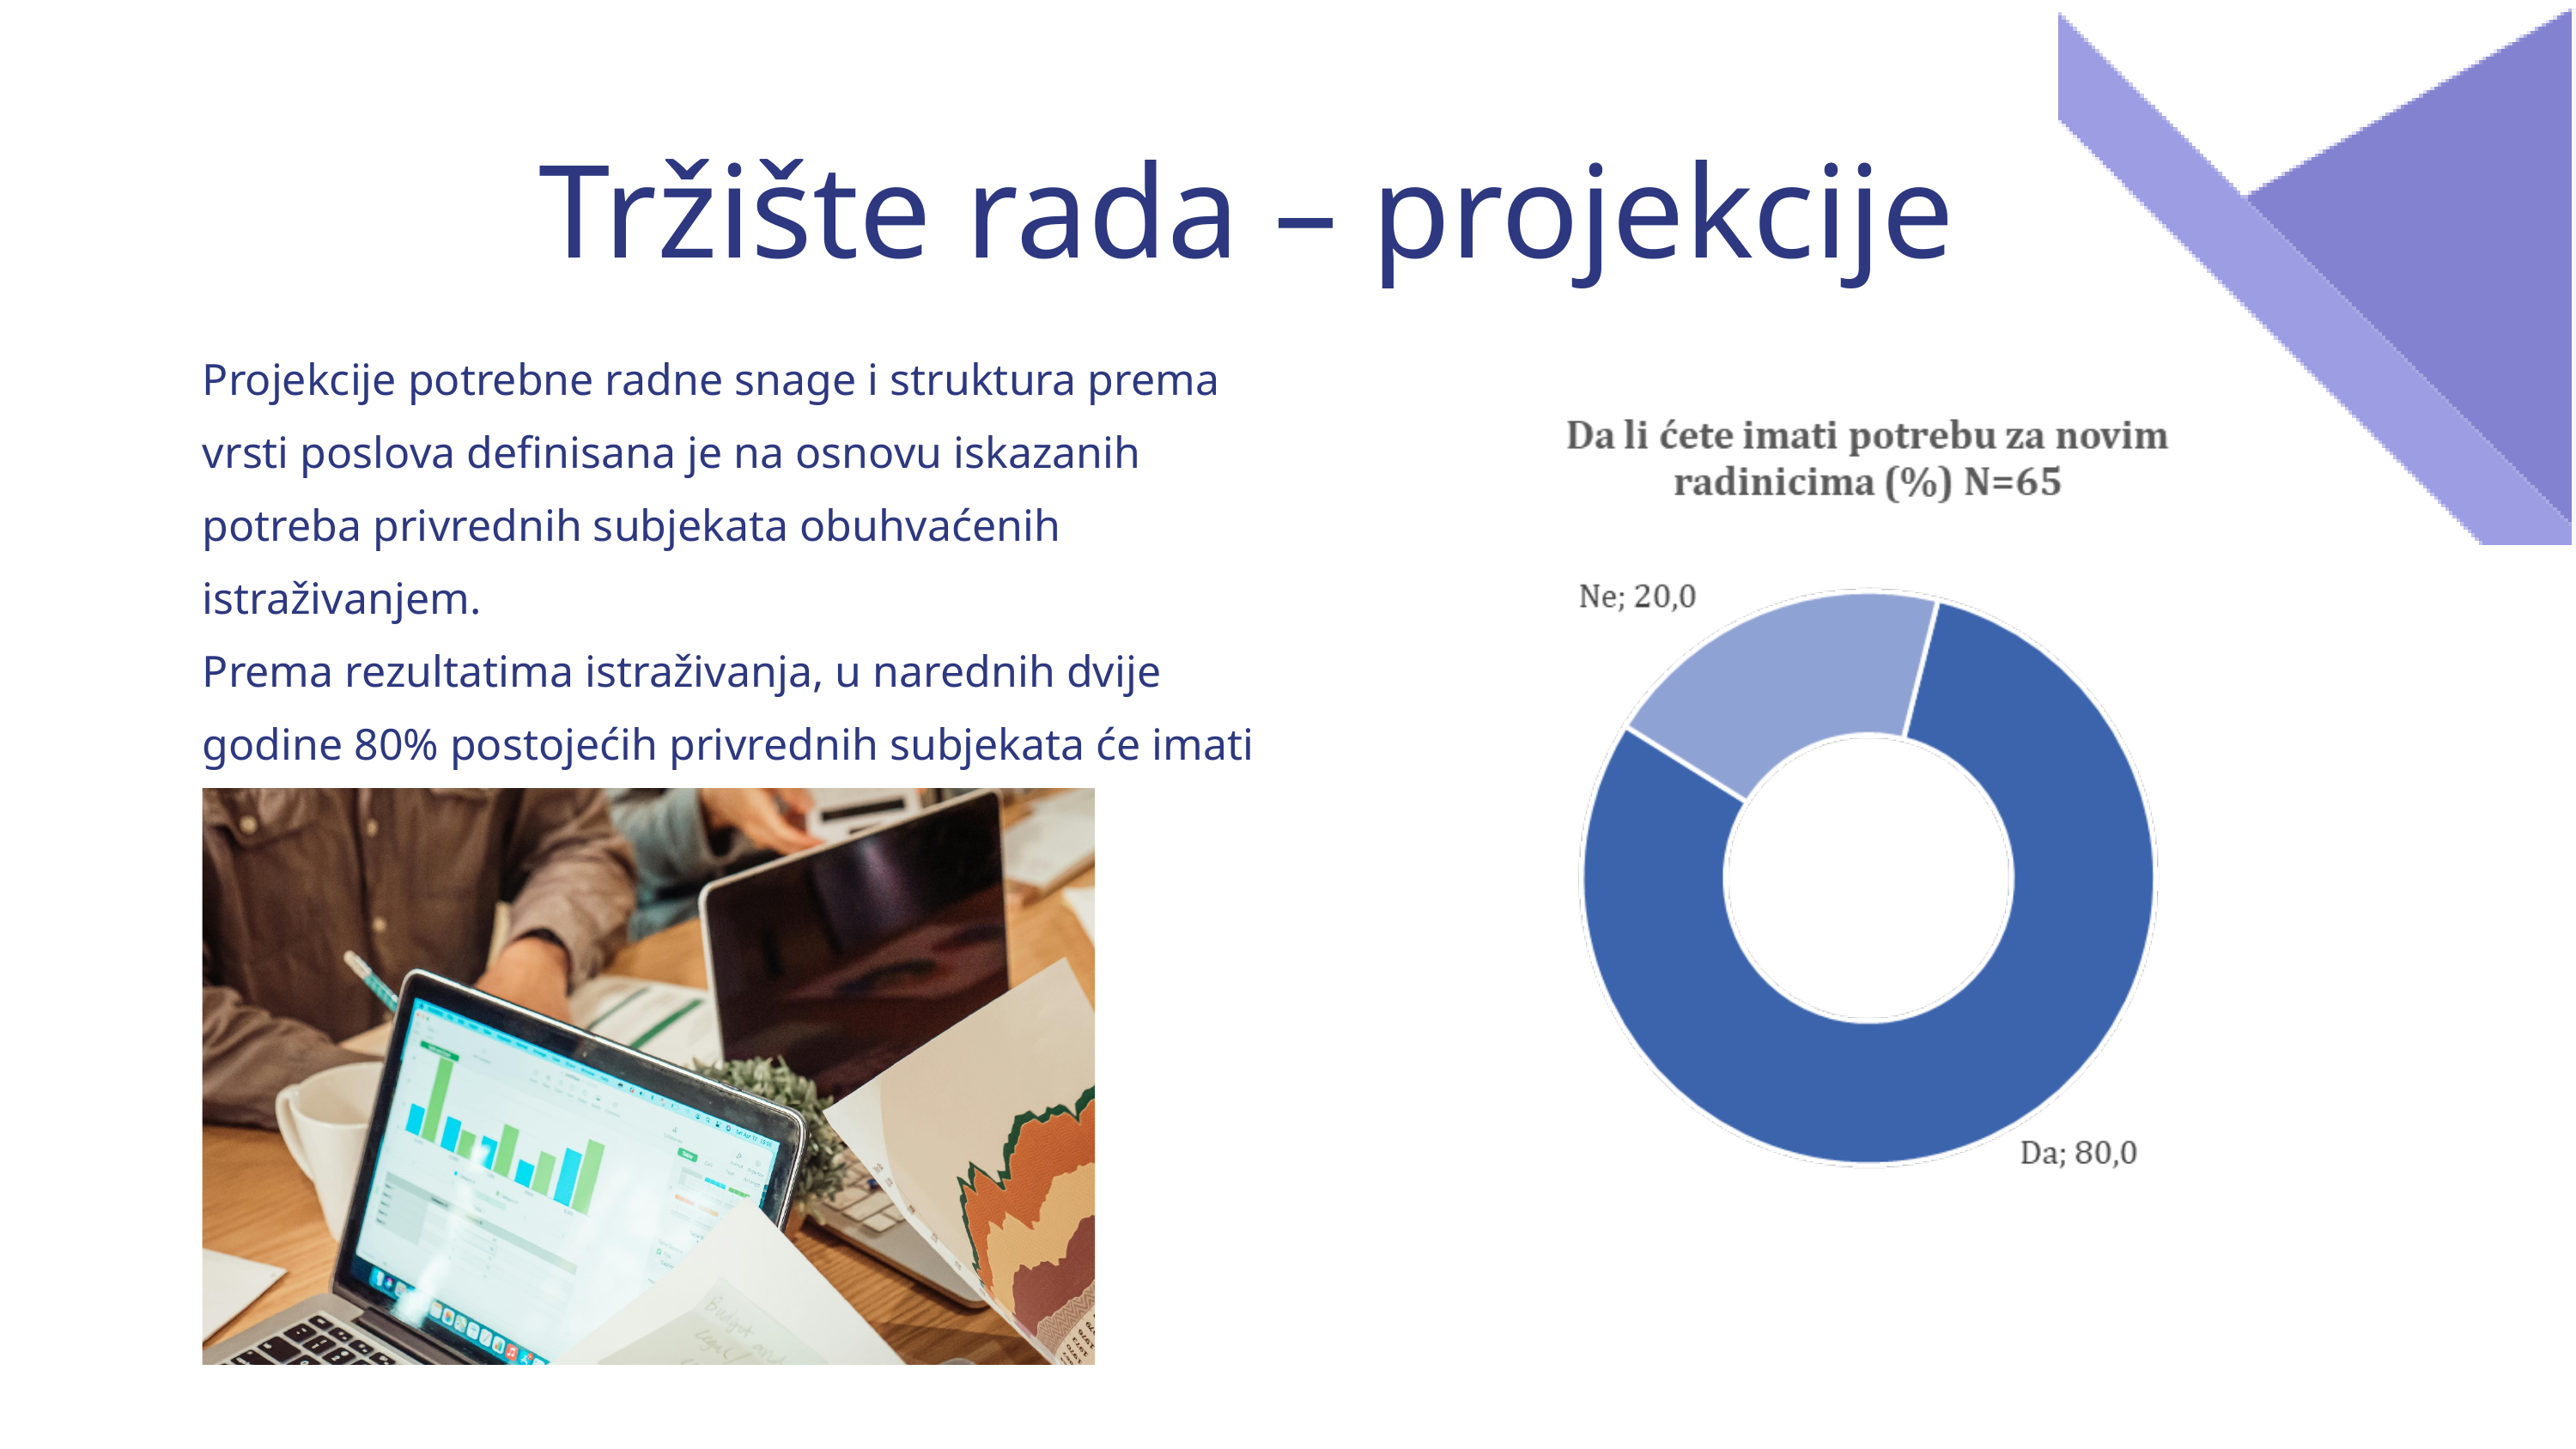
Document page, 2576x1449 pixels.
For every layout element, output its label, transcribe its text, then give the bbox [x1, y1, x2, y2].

picture [202, 788, 1096, 1366]
text_box Projekcije potrebne radne snage i struktura prema vrsti poslova definisana je na osnovu iskazanih potreba privrednih subjekata obuhvaćenih istraživanjem. Prema rezultatima istraživanja, u narednih dvije godine 80% postojećih privrednih subjekata će imati potrebu za zapošljavanjem novih radnika. [202, 330, 1267, 842]
text_box [2054, 9, 2576, 545]
picture [1443, 385, 2294, 1248]
text_box Tržište rada – projekcije [439, 103, 2055, 284]
